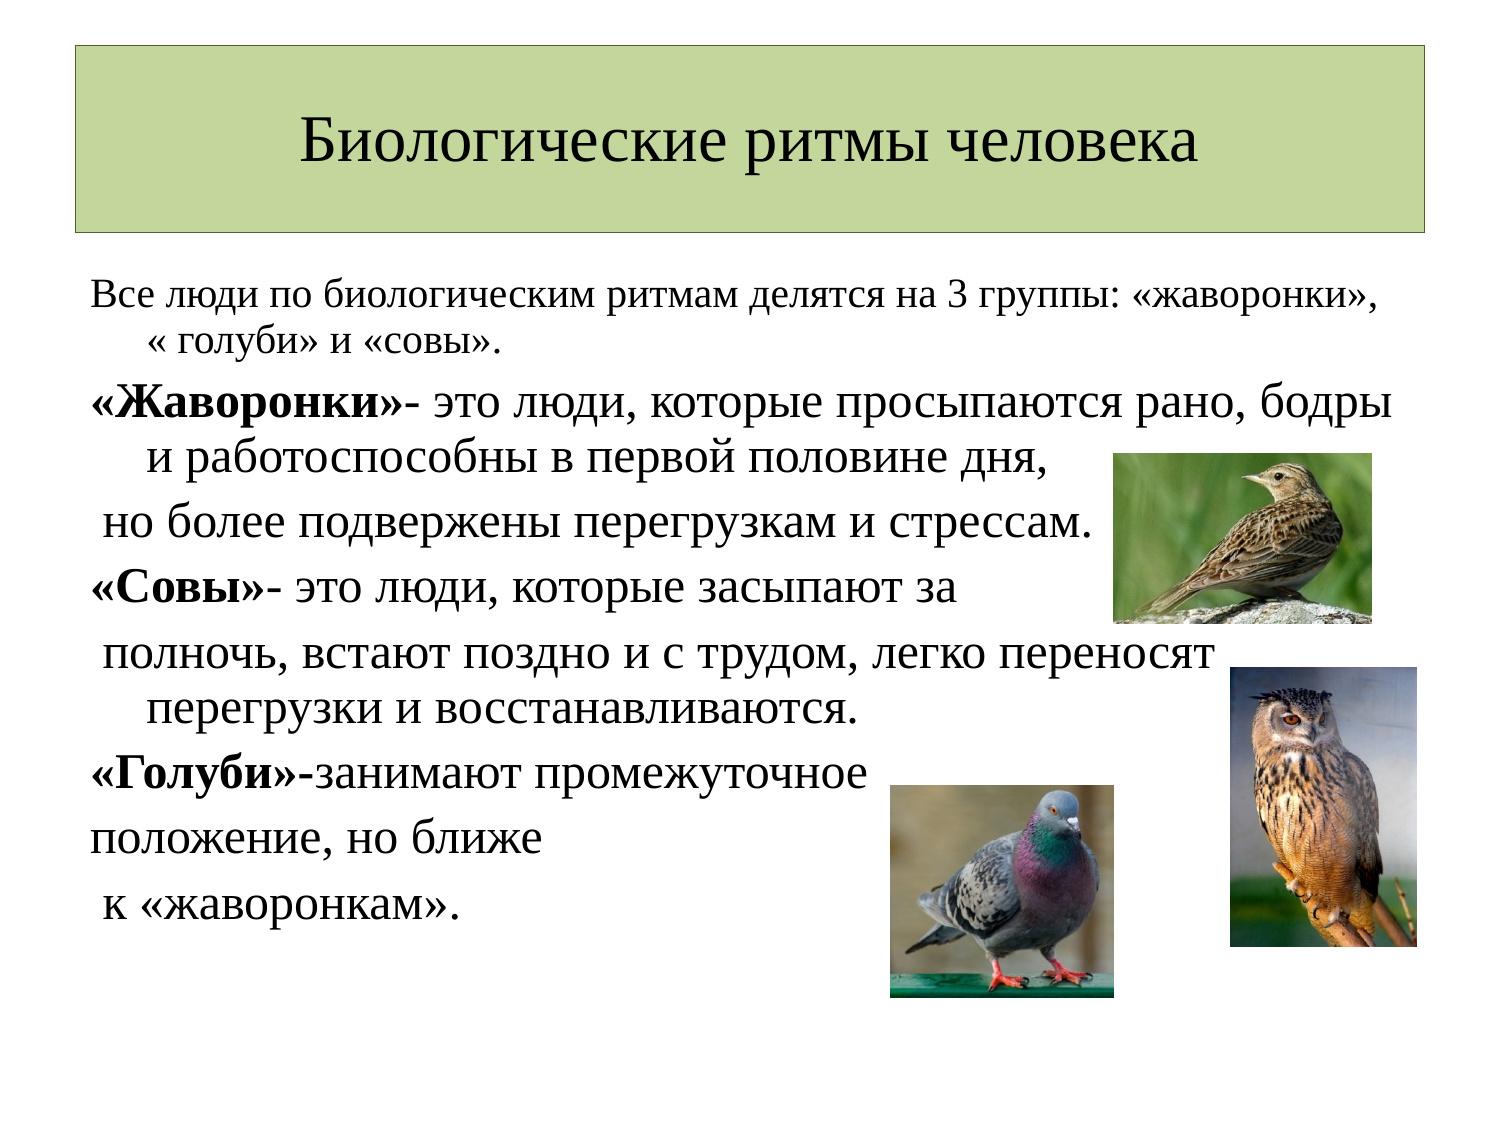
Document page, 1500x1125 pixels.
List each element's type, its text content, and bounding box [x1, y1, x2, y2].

picture [1113, 452, 1372, 625]
picture [1230, 667, 1417, 947]
title Биологические ритмы человека [75, 45, 1425, 233]
list Все люди по биологическим ритмам делятся на 3 группы: «жаворонки», « голуби» и «совы». «Жаворонки»- это люди, которые просыпаются рано, бодры и работоспособны в первой половине дня, но более подвержены перегрузкам и стрессам. «Совы»- это люди, которые засыпают за полночь, встают поздно и с трудом, легко переносят перегрузки и восстанавливаются. «Голуби»-занимают промежуточное положение, но ближе к «жаворонкам». [75, 262, 1425, 1005]
picture [890, 784, 1114, 998]
